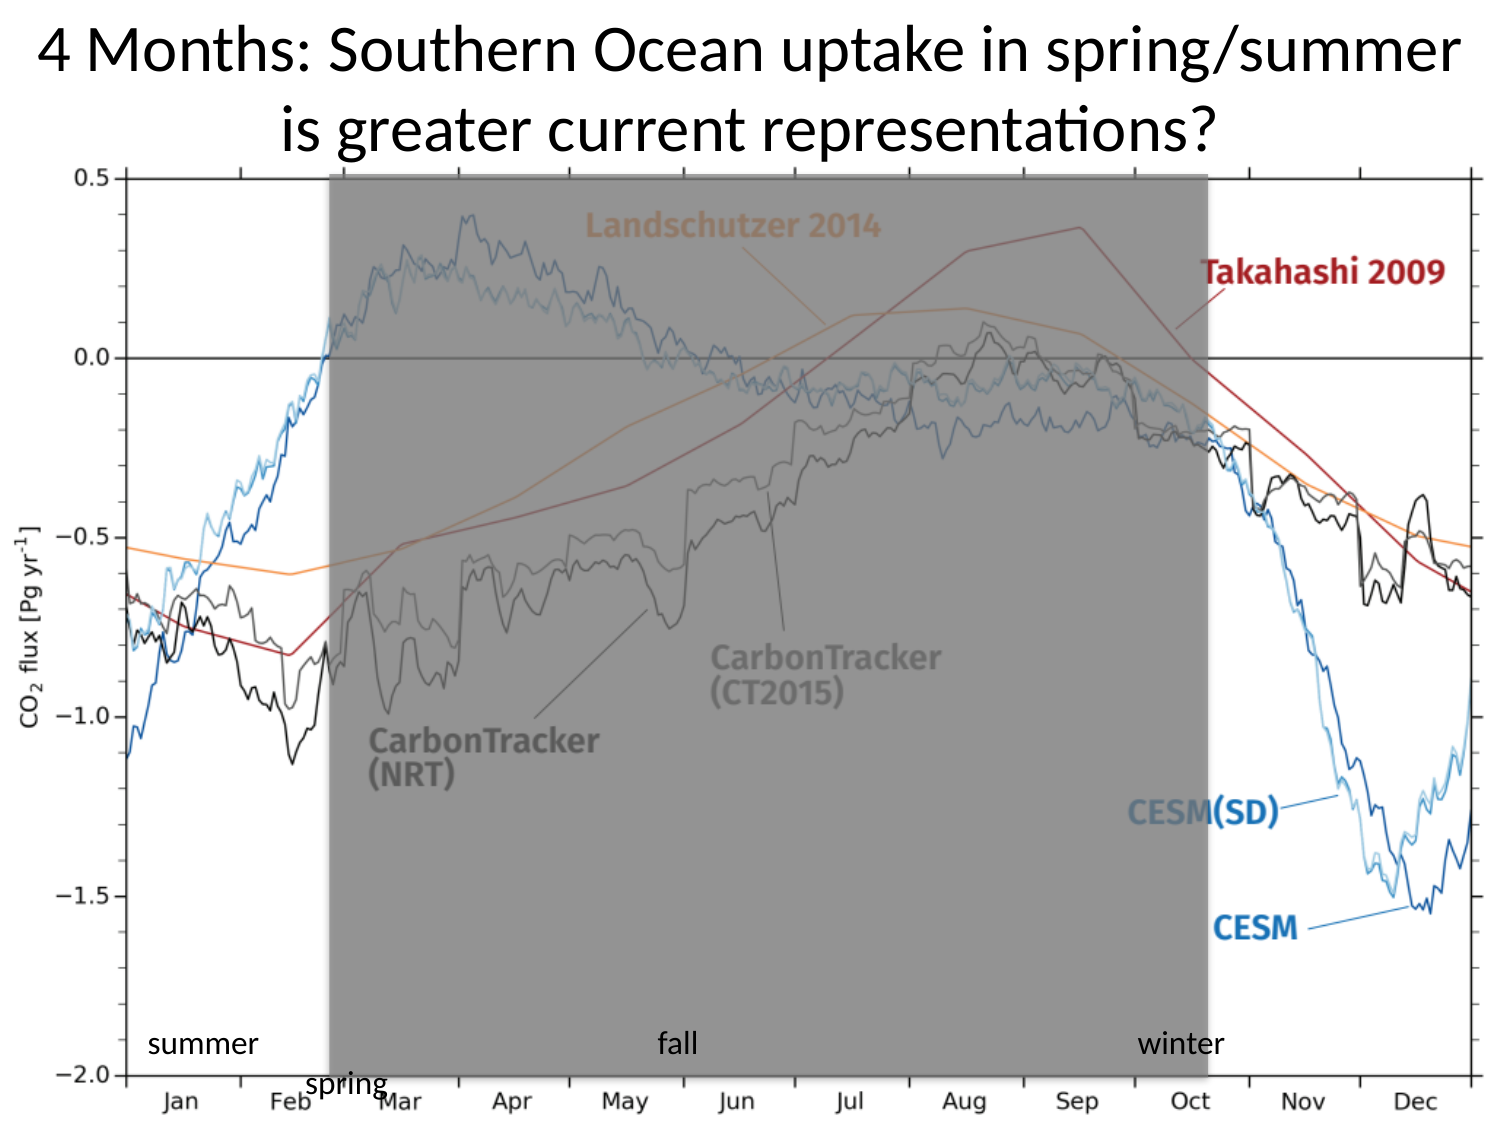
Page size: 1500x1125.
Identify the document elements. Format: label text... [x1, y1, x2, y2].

picture [0, 154, 1500, 1125]
text_box 4 Months: Southern Ocean uptake in spring/summer is greater current representations? [0, 0, 1500, 154]
